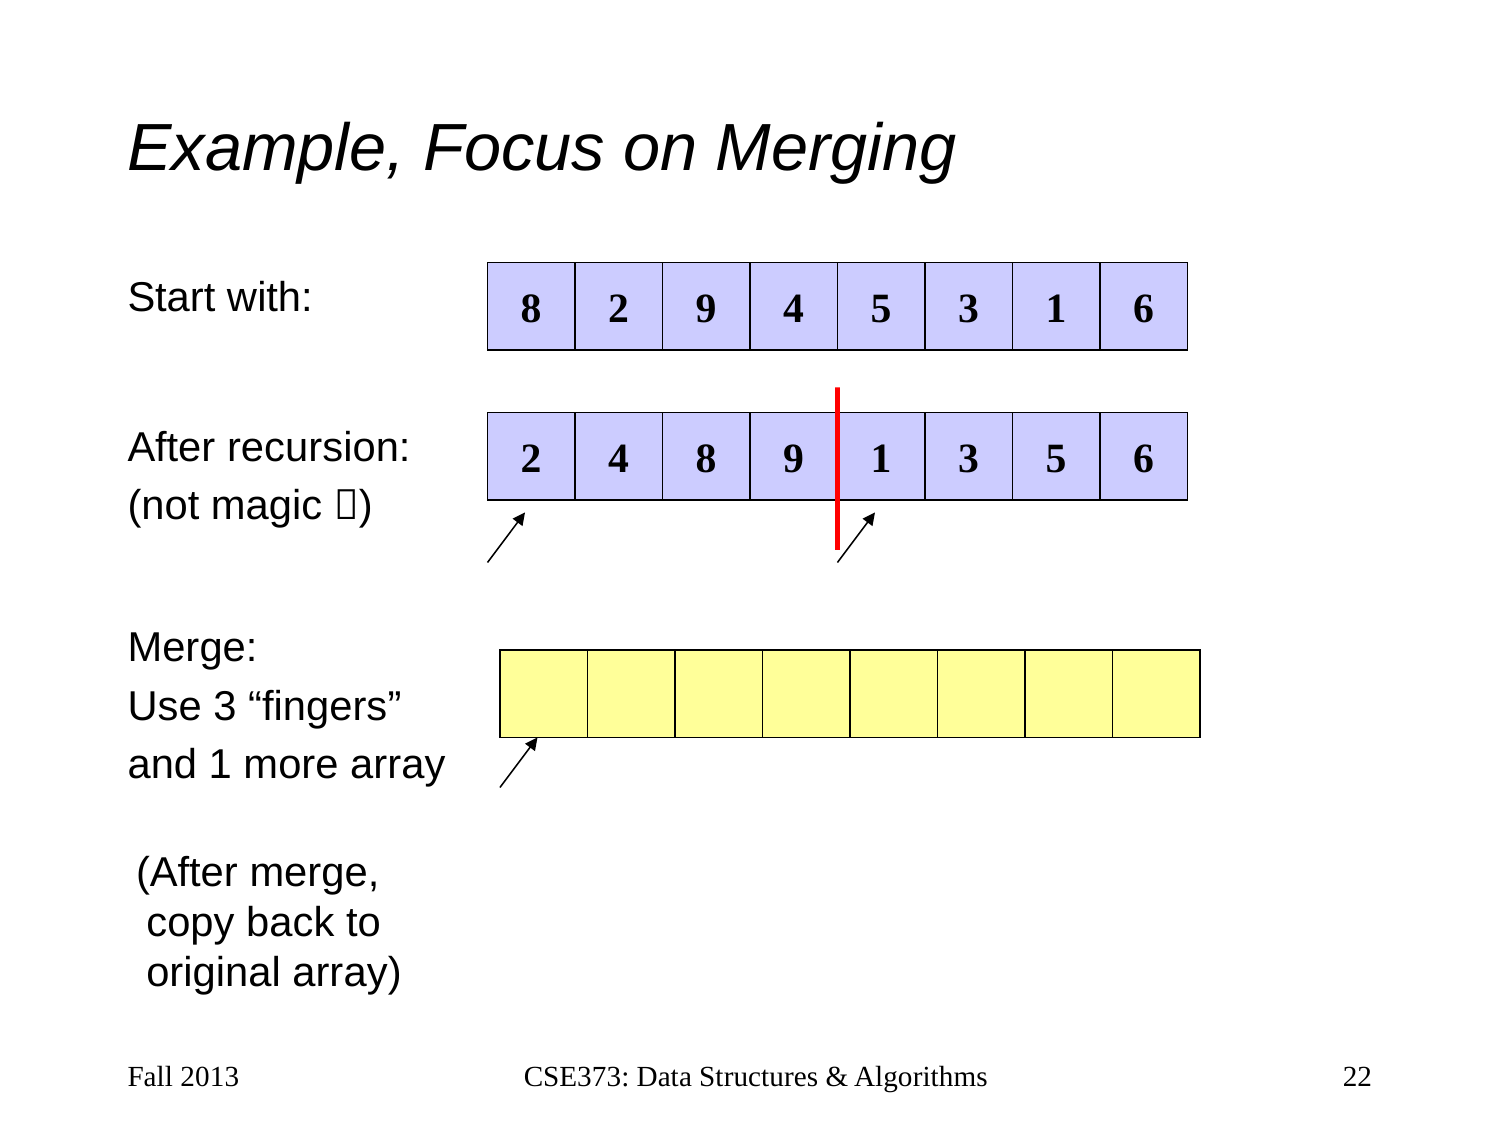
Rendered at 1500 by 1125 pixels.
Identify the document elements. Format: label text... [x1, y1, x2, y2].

text_box 1 [838, 412, 924, 500]
text_box 8 [487, 262, 574, 350]
text_box 3 [924, 412, 1012, 500]
text_box [499, 649, 587, 738]
text_box 2 [574, 262, 662, 350]
text_box 6 [1099, 412, 1188, 500]
title Example, Focus on Merging [112, 49, 1388, 238]
text_box Merge: Use 3 “fingers” and 1 more array [112, 612, 475, 813]
text_box 4 [574, 412, 662, 500]
footer CSE373: Data Structures & Algorithms [474, 1049, 1038, 1125]
slide_number 22 [1074, 1049, 1388, 1125]
slide_number Fall 2013 [112, 1049, 426, 1125]
text_box 5 [1012, 412, 1099, 500]
text_box 9 [662, 262, 749, 350]
text_box 1 [1012, 262, 1099, 350]
list Start with: [112, 262, 351, 412]
text_box After recursion: (not magic ) [112, 412, 475, 575]
text_box 5 [837, 262, 924, 350]
text_box 8 [662, 412, 749, 500]
text_box 9 [749, 412, 837, 500]
text_box [837, 512, 875, 563]
text_box [937, 649, 1024, 738]
text_box [587, 649, 674, 738]
text_box 6 [1099, 262, 1188, 350]
text_box 4 [749, 262, 837, 350]
text_box [1112, 649, 1200, 738]
text_box [762, 649, 849, 738]
text_box [1024, 649, 1112, 738]
text_box [849, 649, 937, 738]
text_box [499, 737, 538, 788]
text_box 2 [487, 412, 574, 500]
text_box (After merge, copy back to original array) [74, 837, 438, 1038]
text_box [487, 512, 526, 563]
text_box [674, 649, 762, 738]
text_box 3 [924, 262, 1012, 350]
